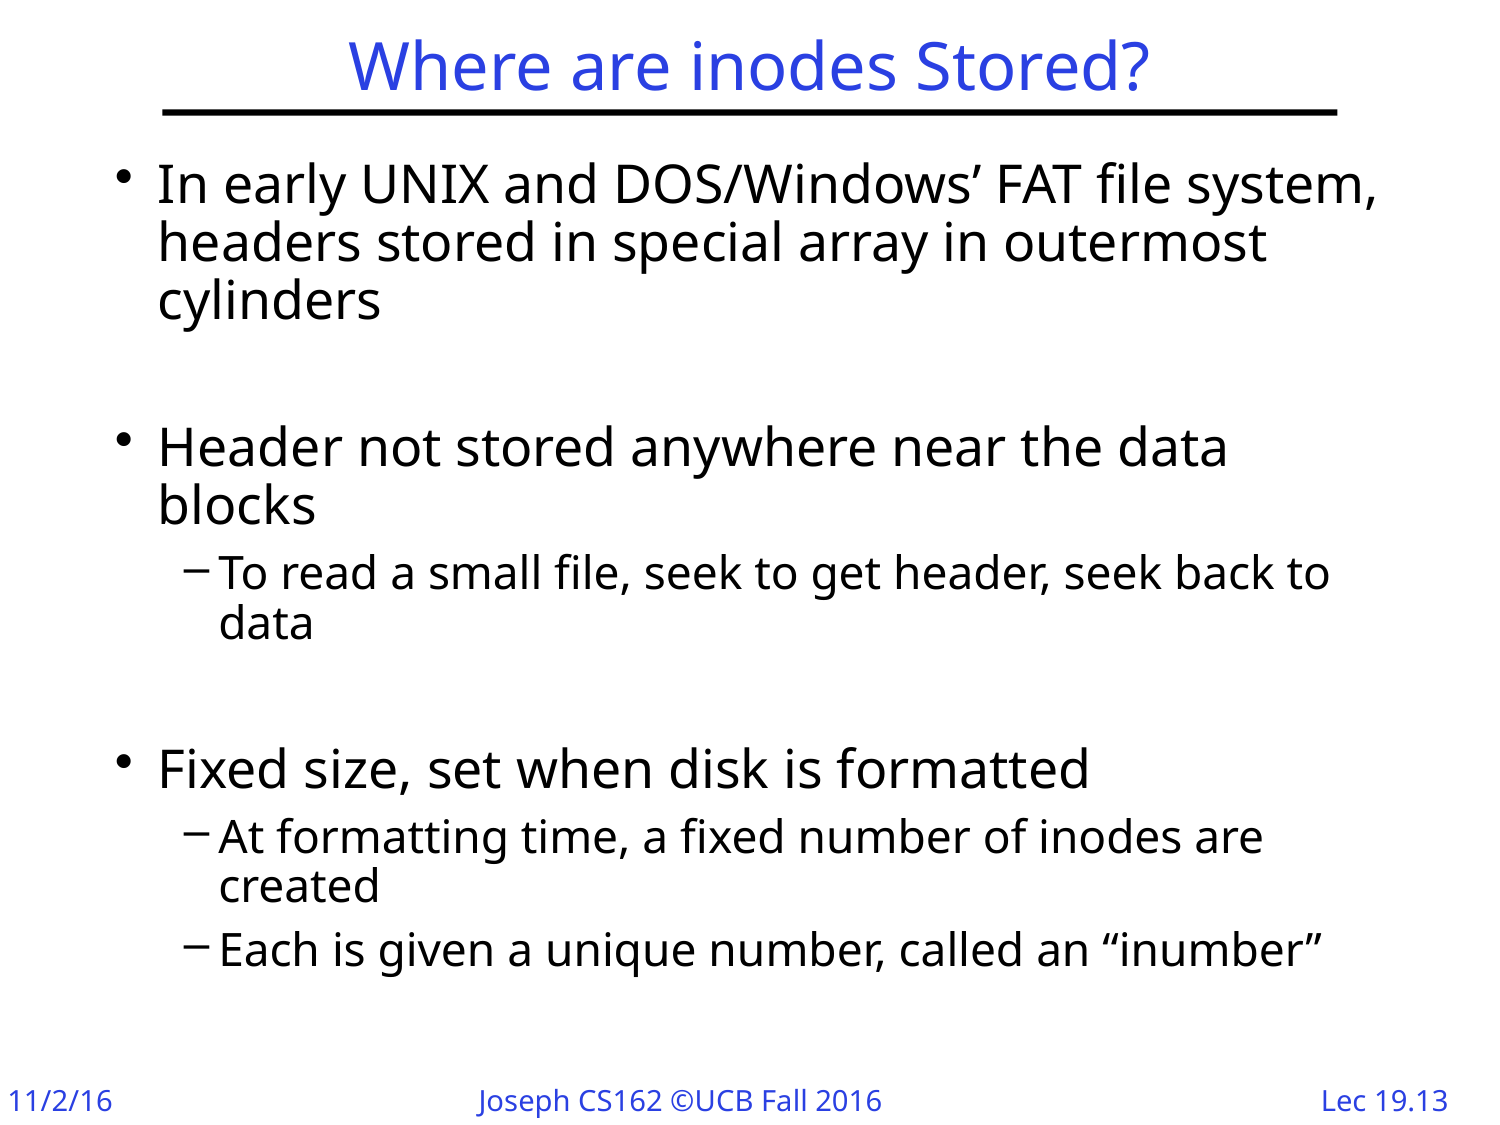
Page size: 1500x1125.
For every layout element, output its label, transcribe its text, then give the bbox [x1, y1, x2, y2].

list In early UNIX and DOS/Windows’ FAT file system, headers stored in special array in outermost cylinders Header not stored anywhere near the data blocks To read a small file, seek to get header, seek back to data Fixed size, set when disk is formatted At formatting time, a fixed number of inodes are created Each is given a unique number, called an “inumber” [99, 149, 1400, 988]
title Where are inodes Stored? [162, 24, 1338, 113]
